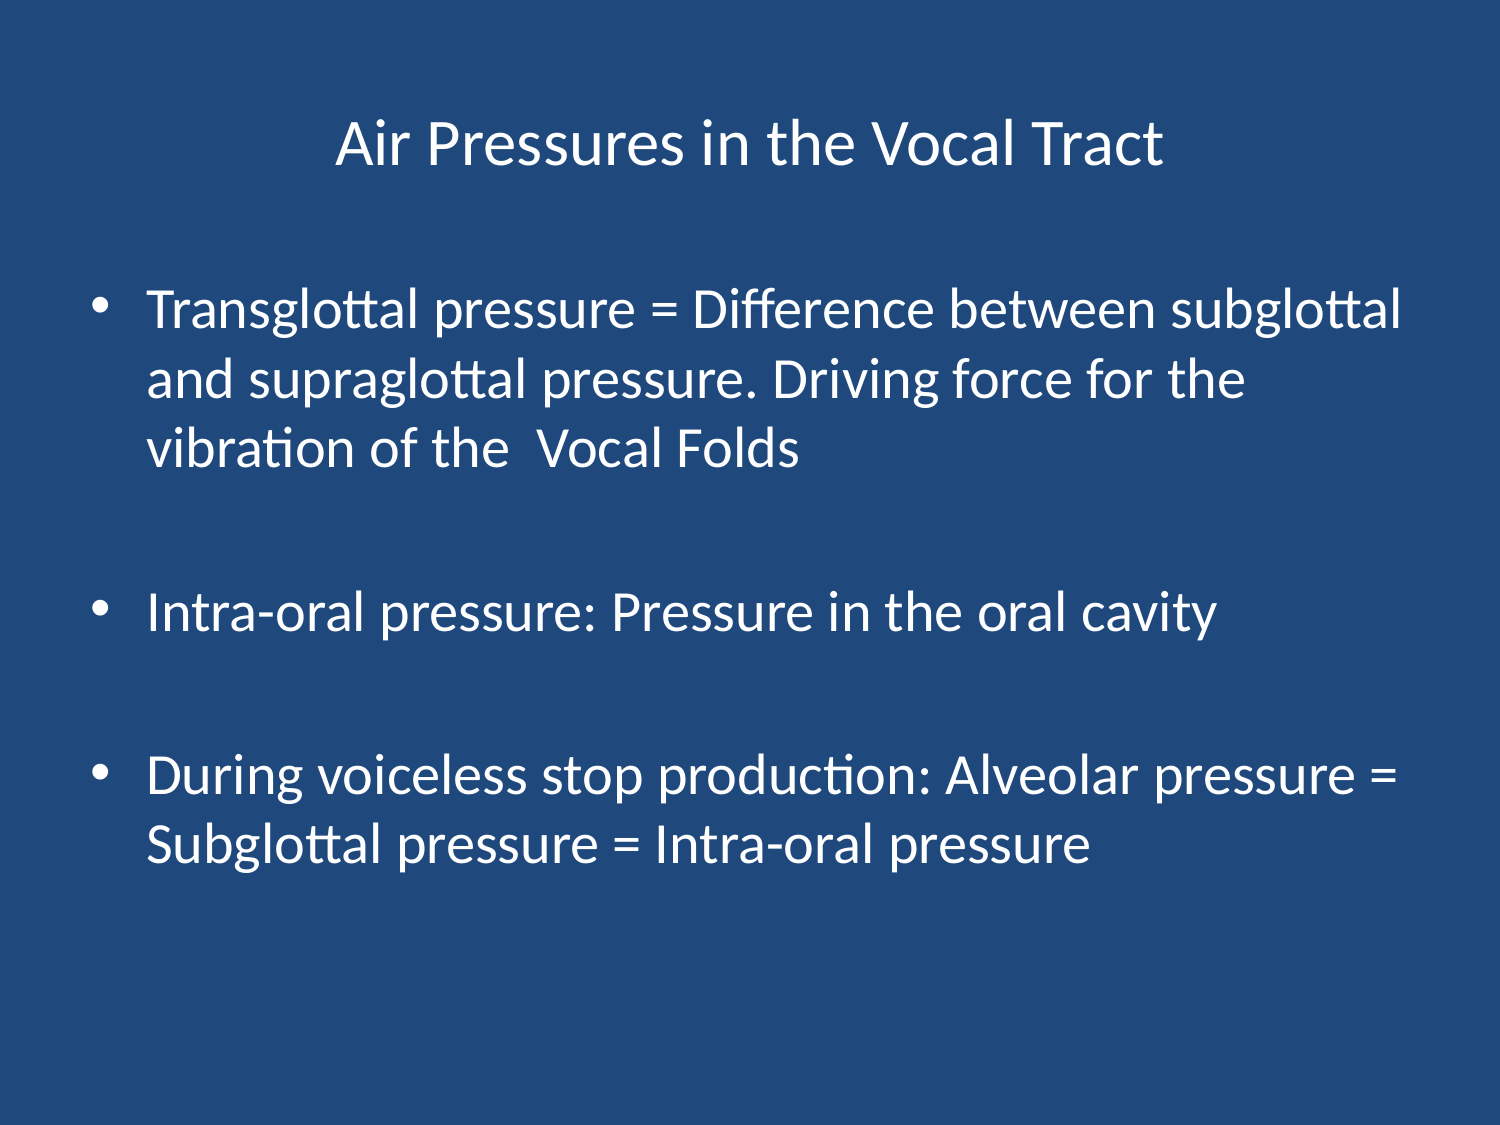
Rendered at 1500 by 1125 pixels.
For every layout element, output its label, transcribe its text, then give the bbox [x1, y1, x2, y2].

title Air Pressures in the Vocal Tract [0, 45, 1500, 233]
list Transglottal pressure = Difference between subglottal and supraglottal pressure. Driving force for the vibration of the Vocal Folds Intra-oral pressure: Pressure in the oral cavity During voiceless stop production: Alveolar pressure = Subglottal pressure = Intra-oral pressure [75, 262, 1425, 1005]
